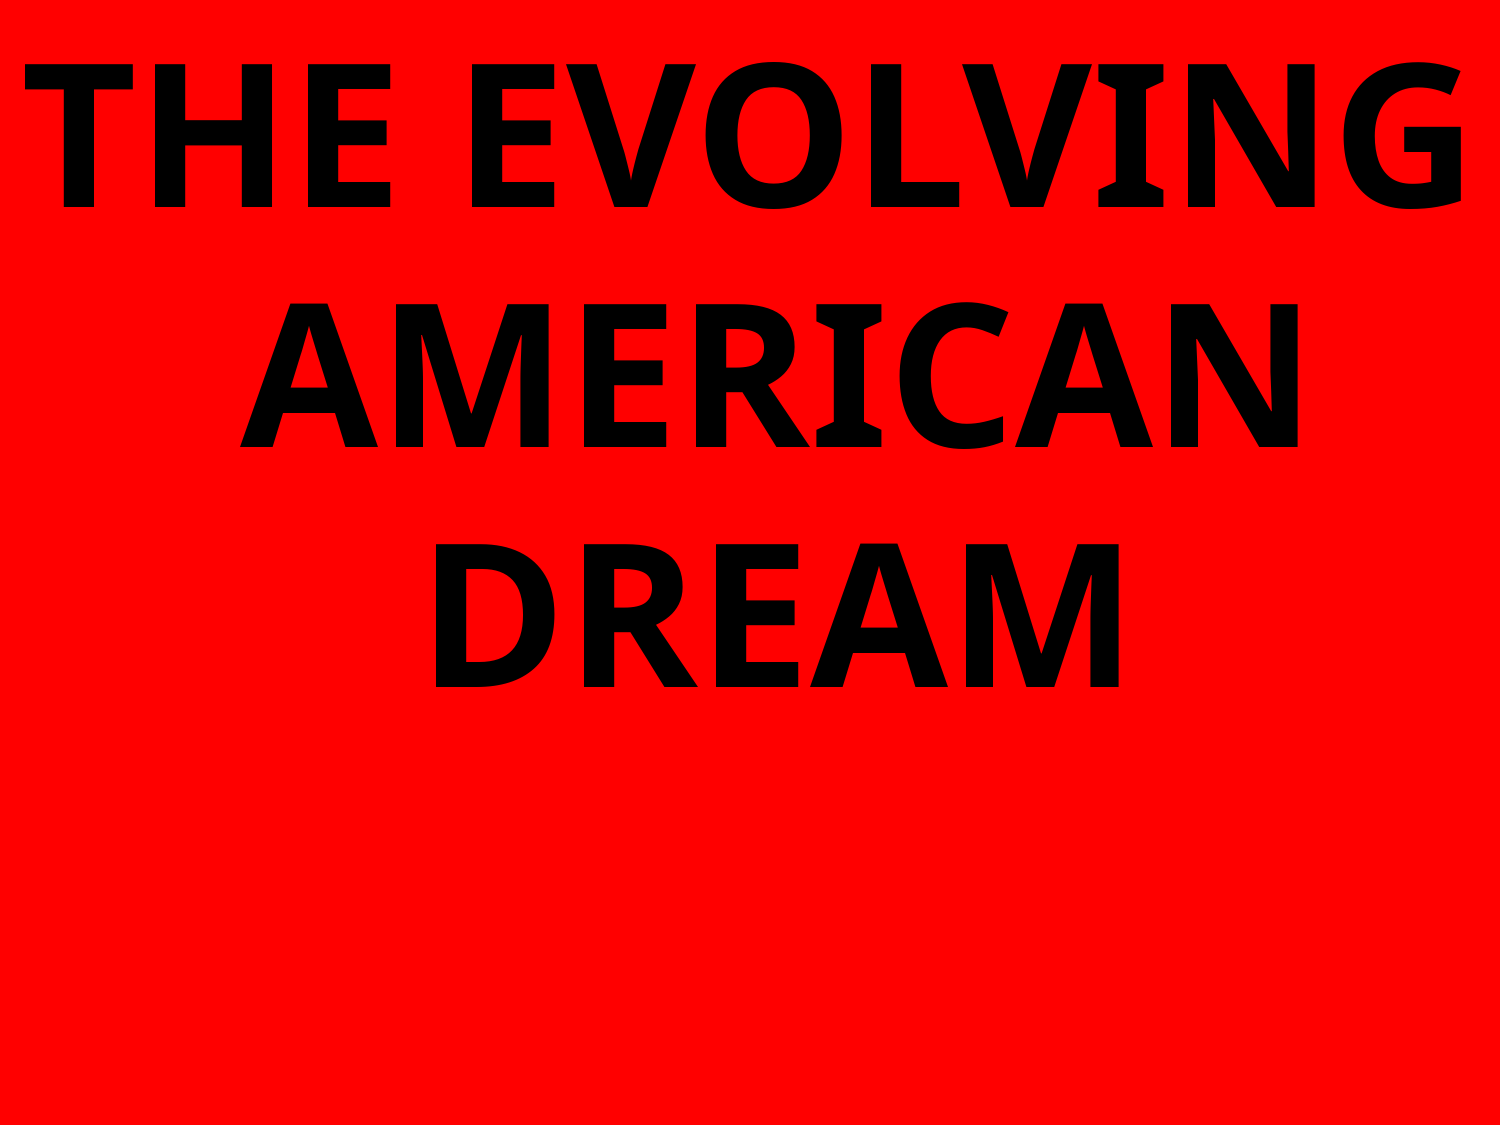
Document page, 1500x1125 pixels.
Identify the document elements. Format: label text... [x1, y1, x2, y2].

list THE EVOLVING AMERICAN DREAM [0, 0, 1500, 1125]
